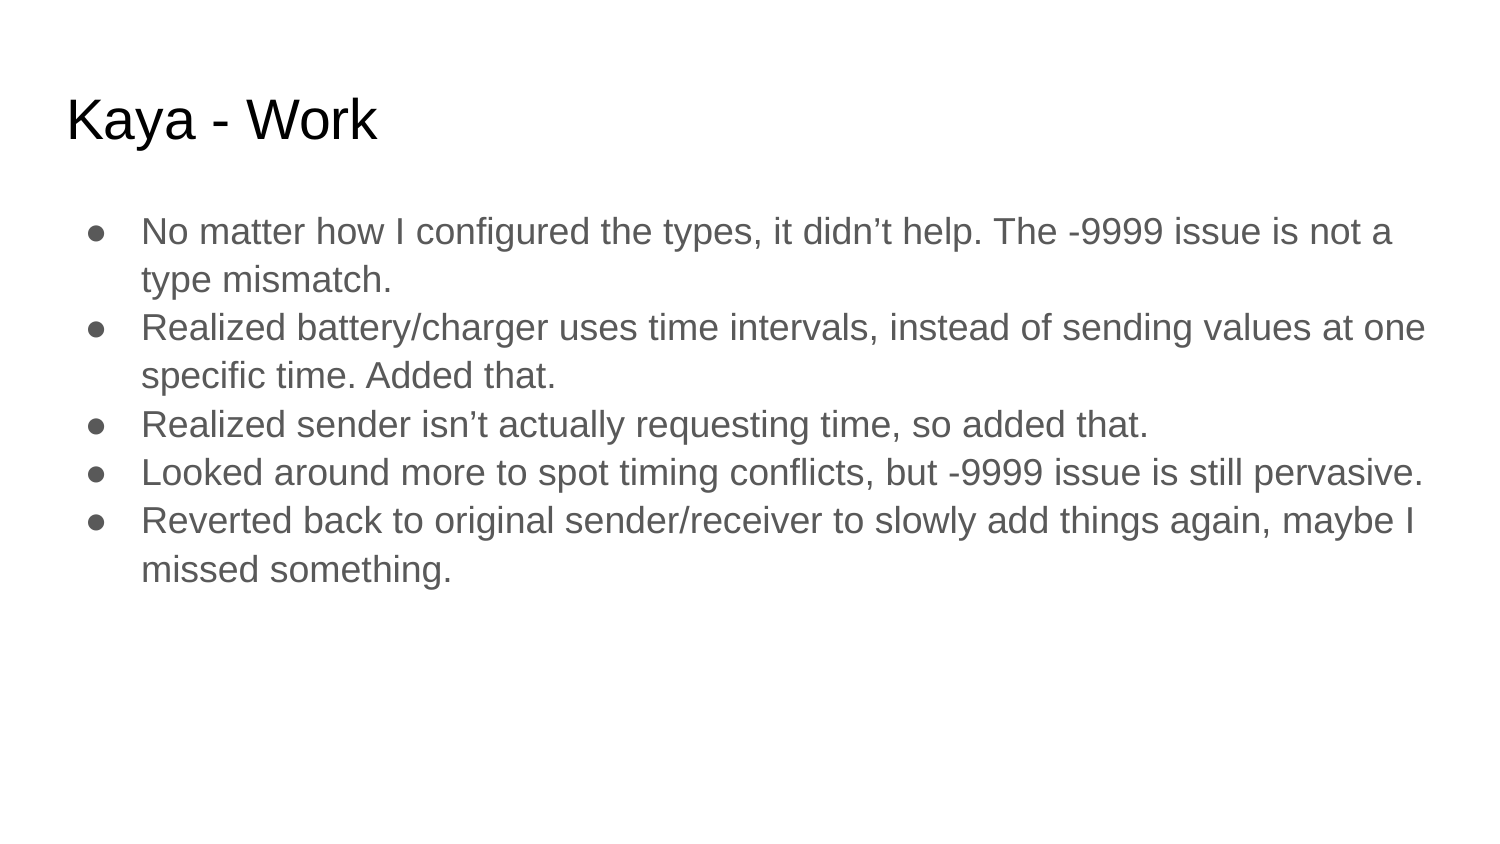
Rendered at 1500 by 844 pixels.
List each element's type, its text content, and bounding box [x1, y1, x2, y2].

title Kaya - Work [51, 72, 1449, 167]
list No matter how I configured the types, it didn’t help. The -9999 issue is not a type mismatch. Realized battery/charger uses time intervals, instead of sending values at one specific time. Added that. Realized sender isn’t actually requesting time, so added that. Looked around more to spot timing conflicts, but -9999 issue is still pervasive. Reverted back to original sender/receiver to slowly add things again, maybe I missed something. [51, 189, 1449, 750]
